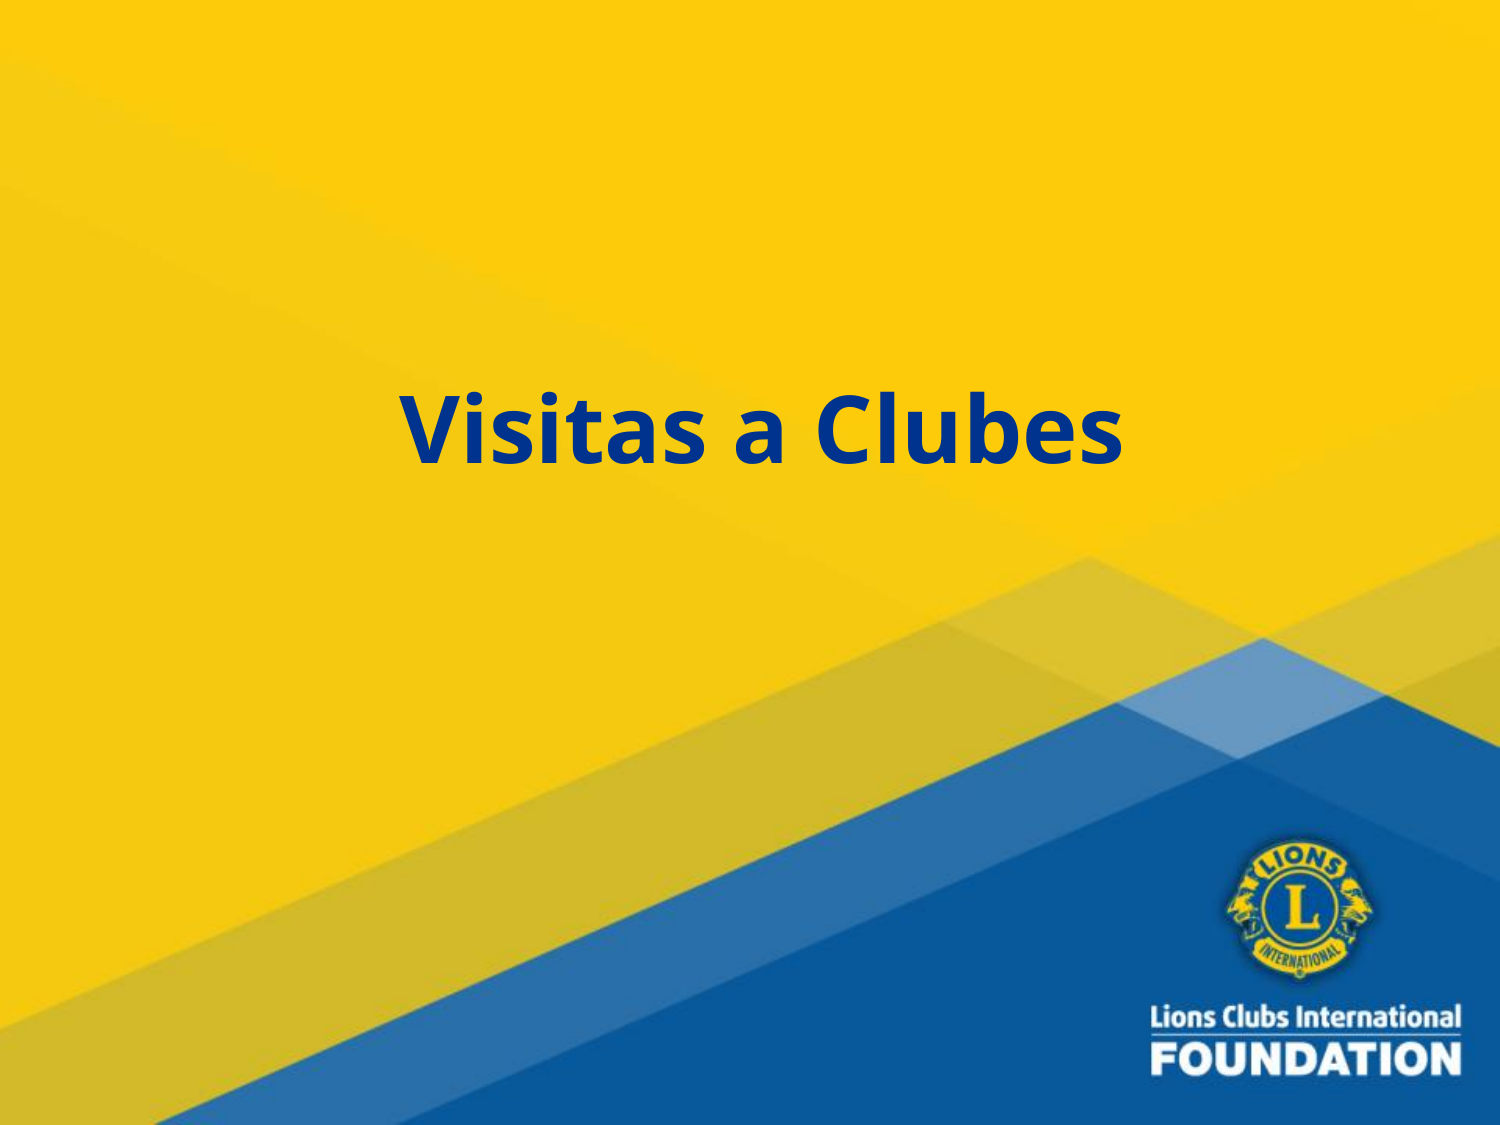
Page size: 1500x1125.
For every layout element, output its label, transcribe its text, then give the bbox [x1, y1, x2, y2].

title Visitas a Clubes [62, 362, 1463, 504]
picture [0, 0, 1500, 1125]
